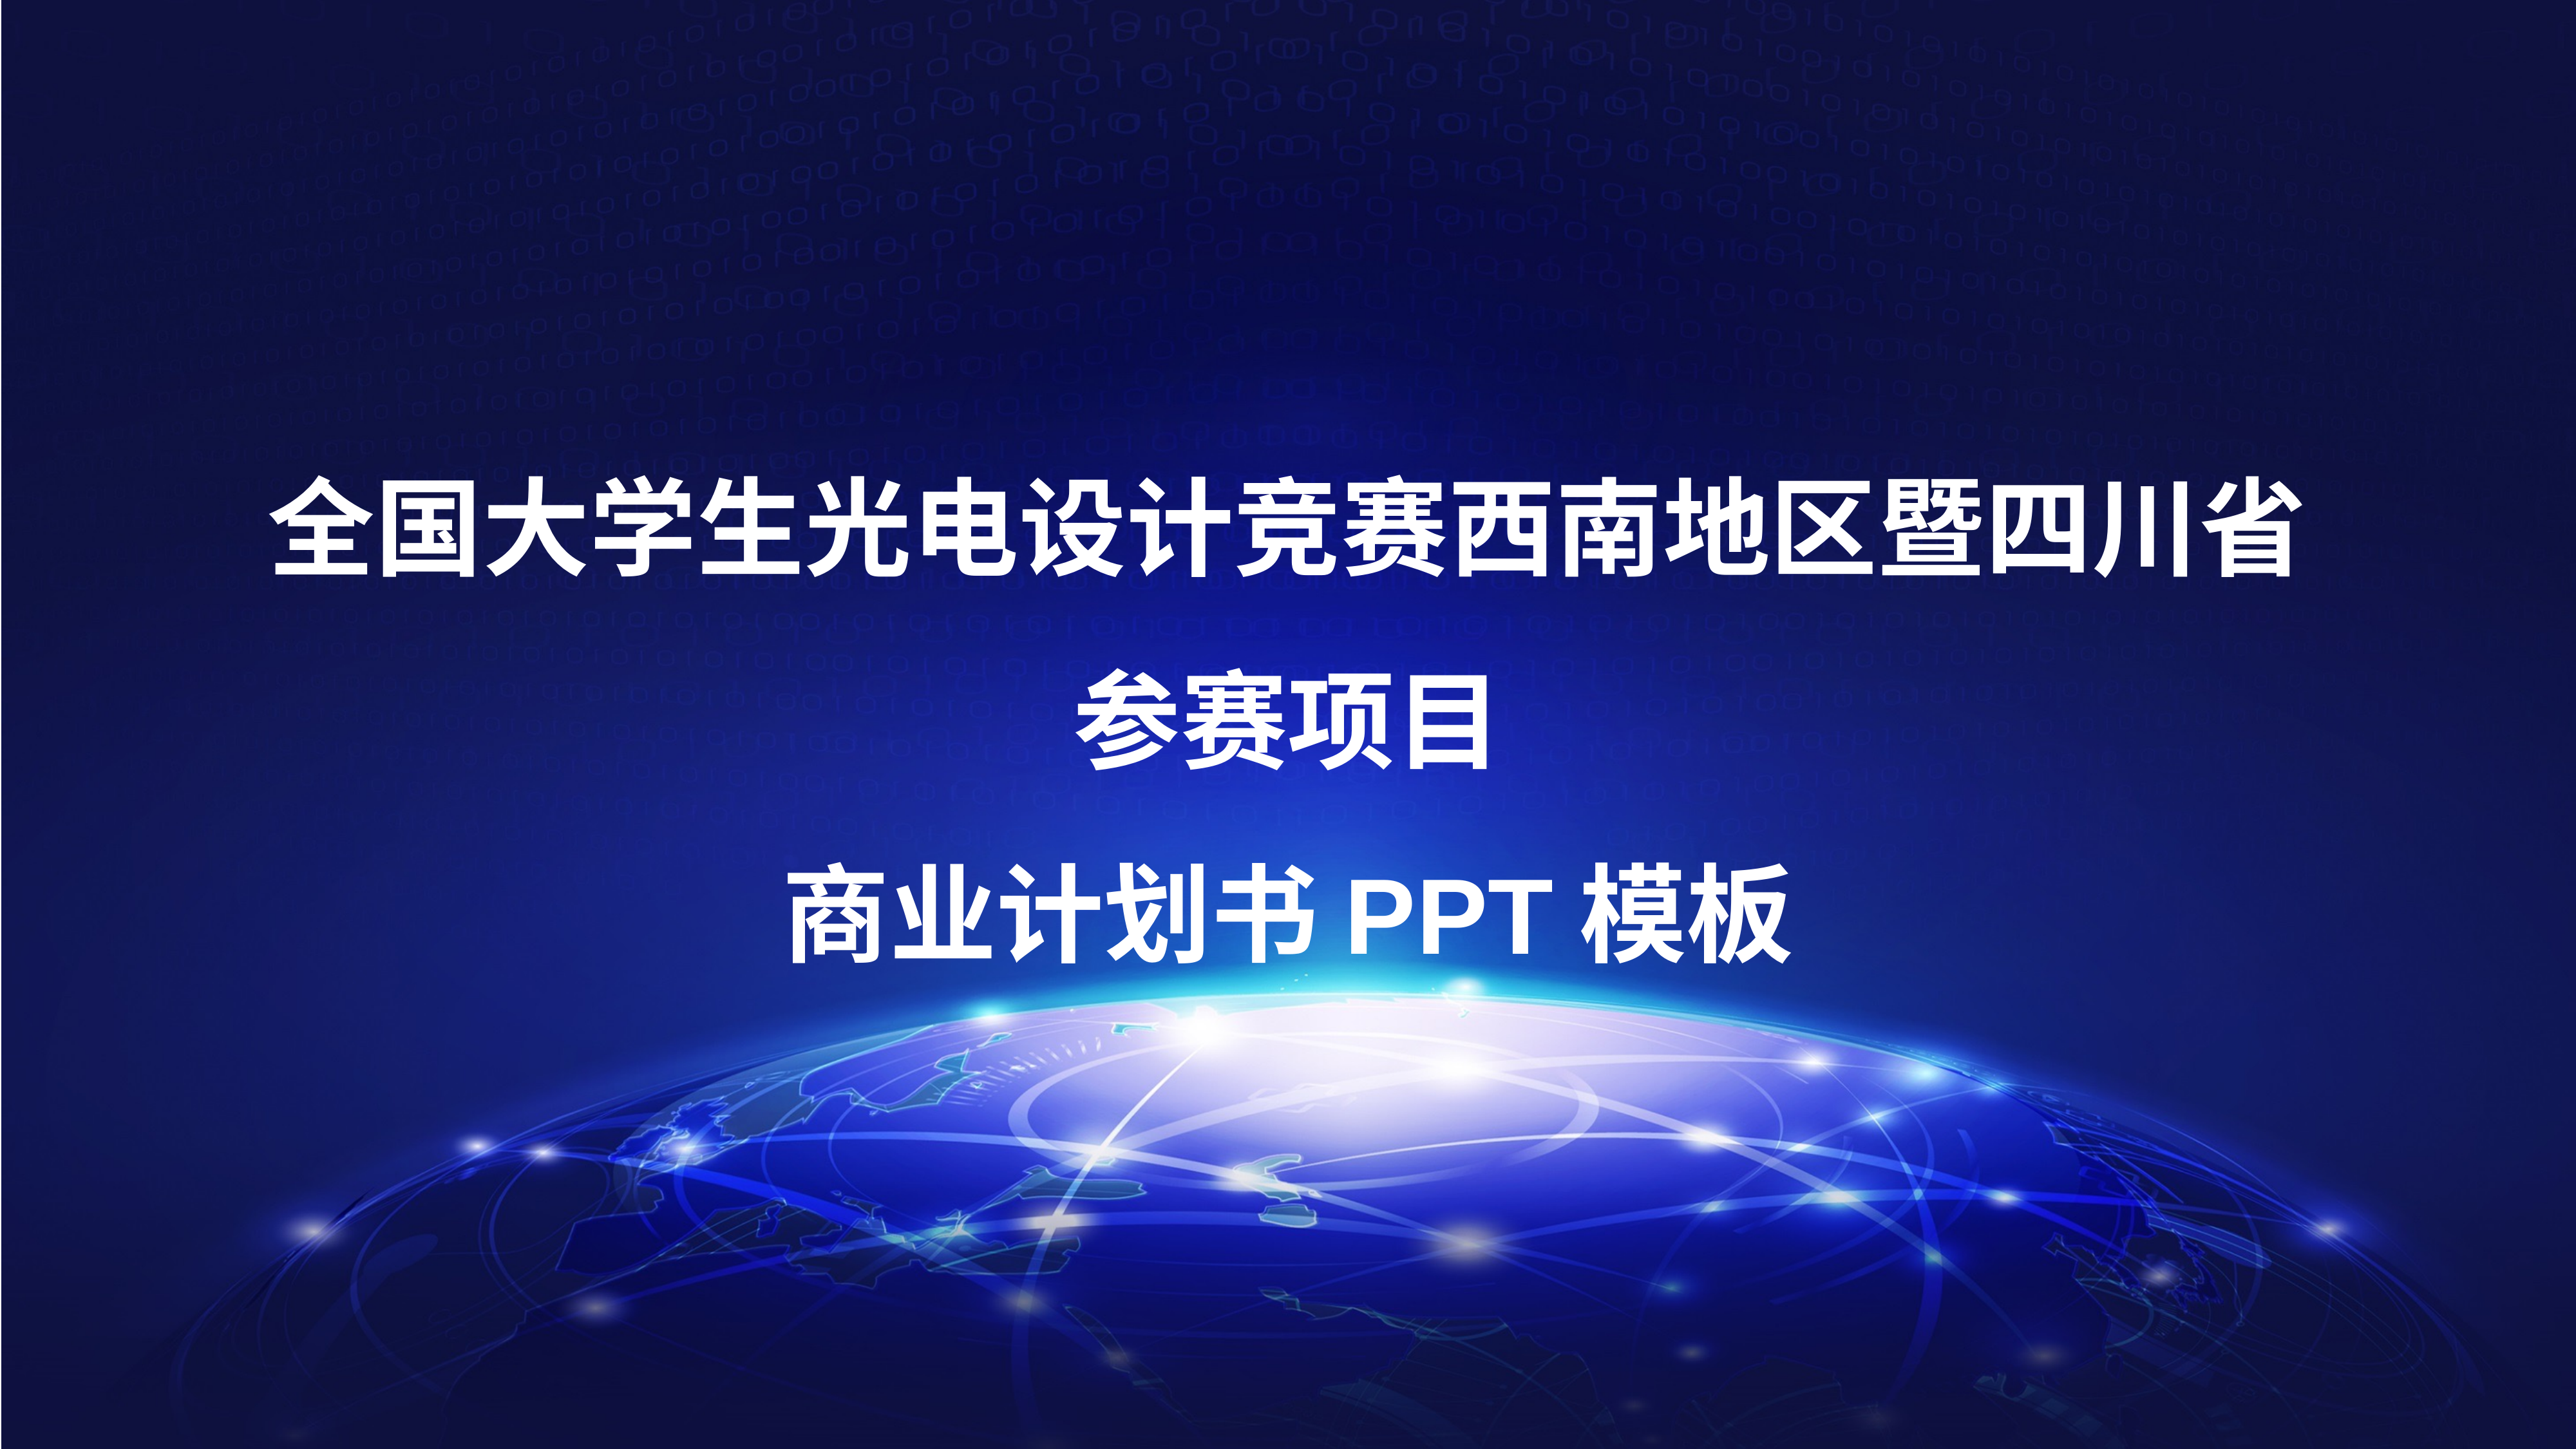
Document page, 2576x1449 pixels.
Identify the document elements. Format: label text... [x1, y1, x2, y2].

text_box [252, 1157, 2326, 1247]
picture [1, 0, 2576, 1449]
text_box 全国大学生光电设计竞赛西南地区暨四川省 参赛项目 商业计划书PPT模板 [6, 390, 2570, 981]
